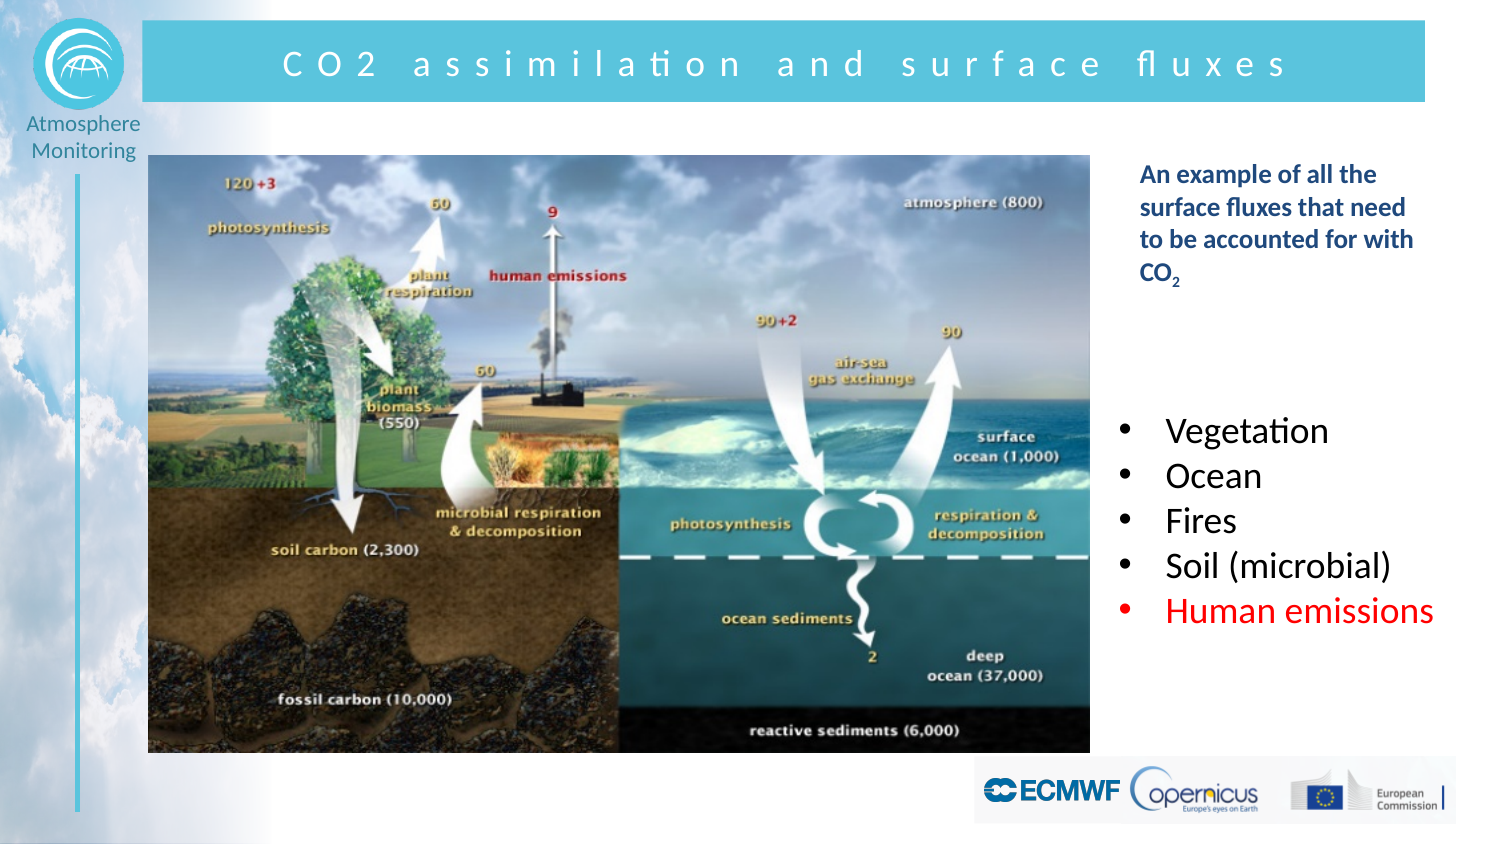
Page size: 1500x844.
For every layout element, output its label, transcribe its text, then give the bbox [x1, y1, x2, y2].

picture [25, 6, 139, 114]
text_box An example of all the surface fluxes that need to be accounted for with CO2 [1125, 149, 1436, 299]
title CO2 assimilation and surface fluxes [142, 20, 1425, 102]
picture [984, 778, 1120, 802]
picture [1123, 756, 1456, 824]
picture [148, 155, 1090, 753]
text_box Vegetation Ocean Fires Soil (microbial) Human emissions [1103, 399, 1450, 639]
